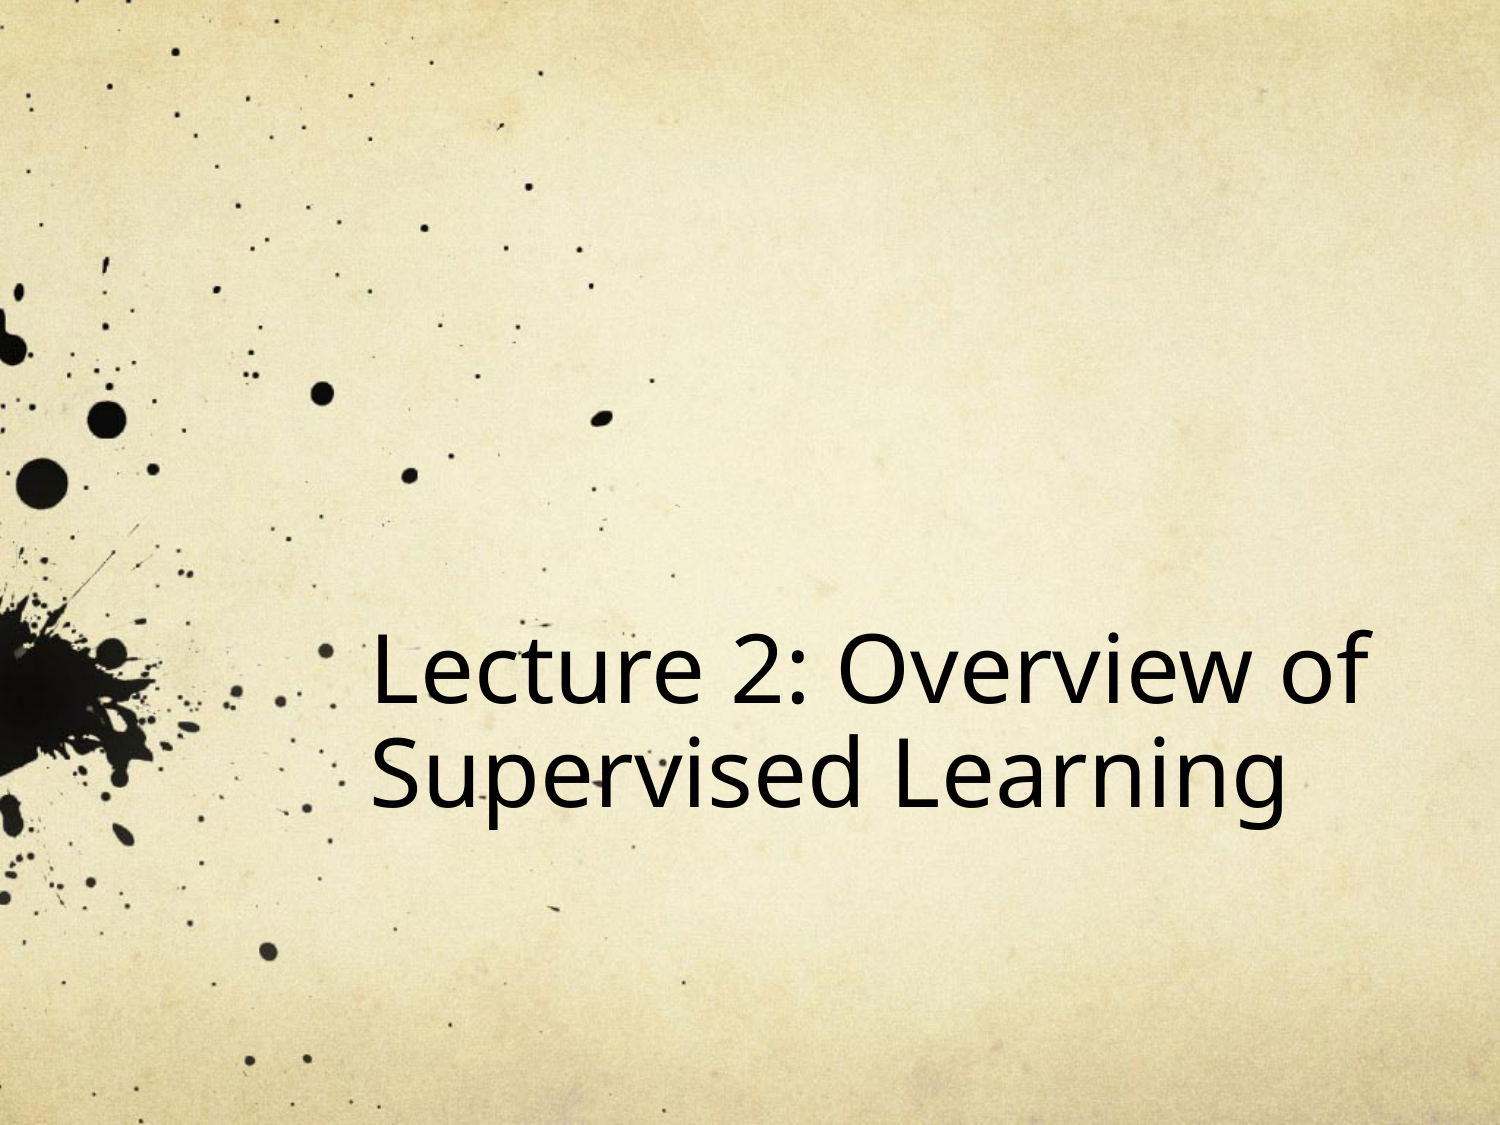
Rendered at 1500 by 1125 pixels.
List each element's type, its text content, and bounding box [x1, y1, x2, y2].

picture [0, 0, 1500, 1125]
title Lecture 2: Overview of Supervised Learning [362, 512, 1425, 827]
